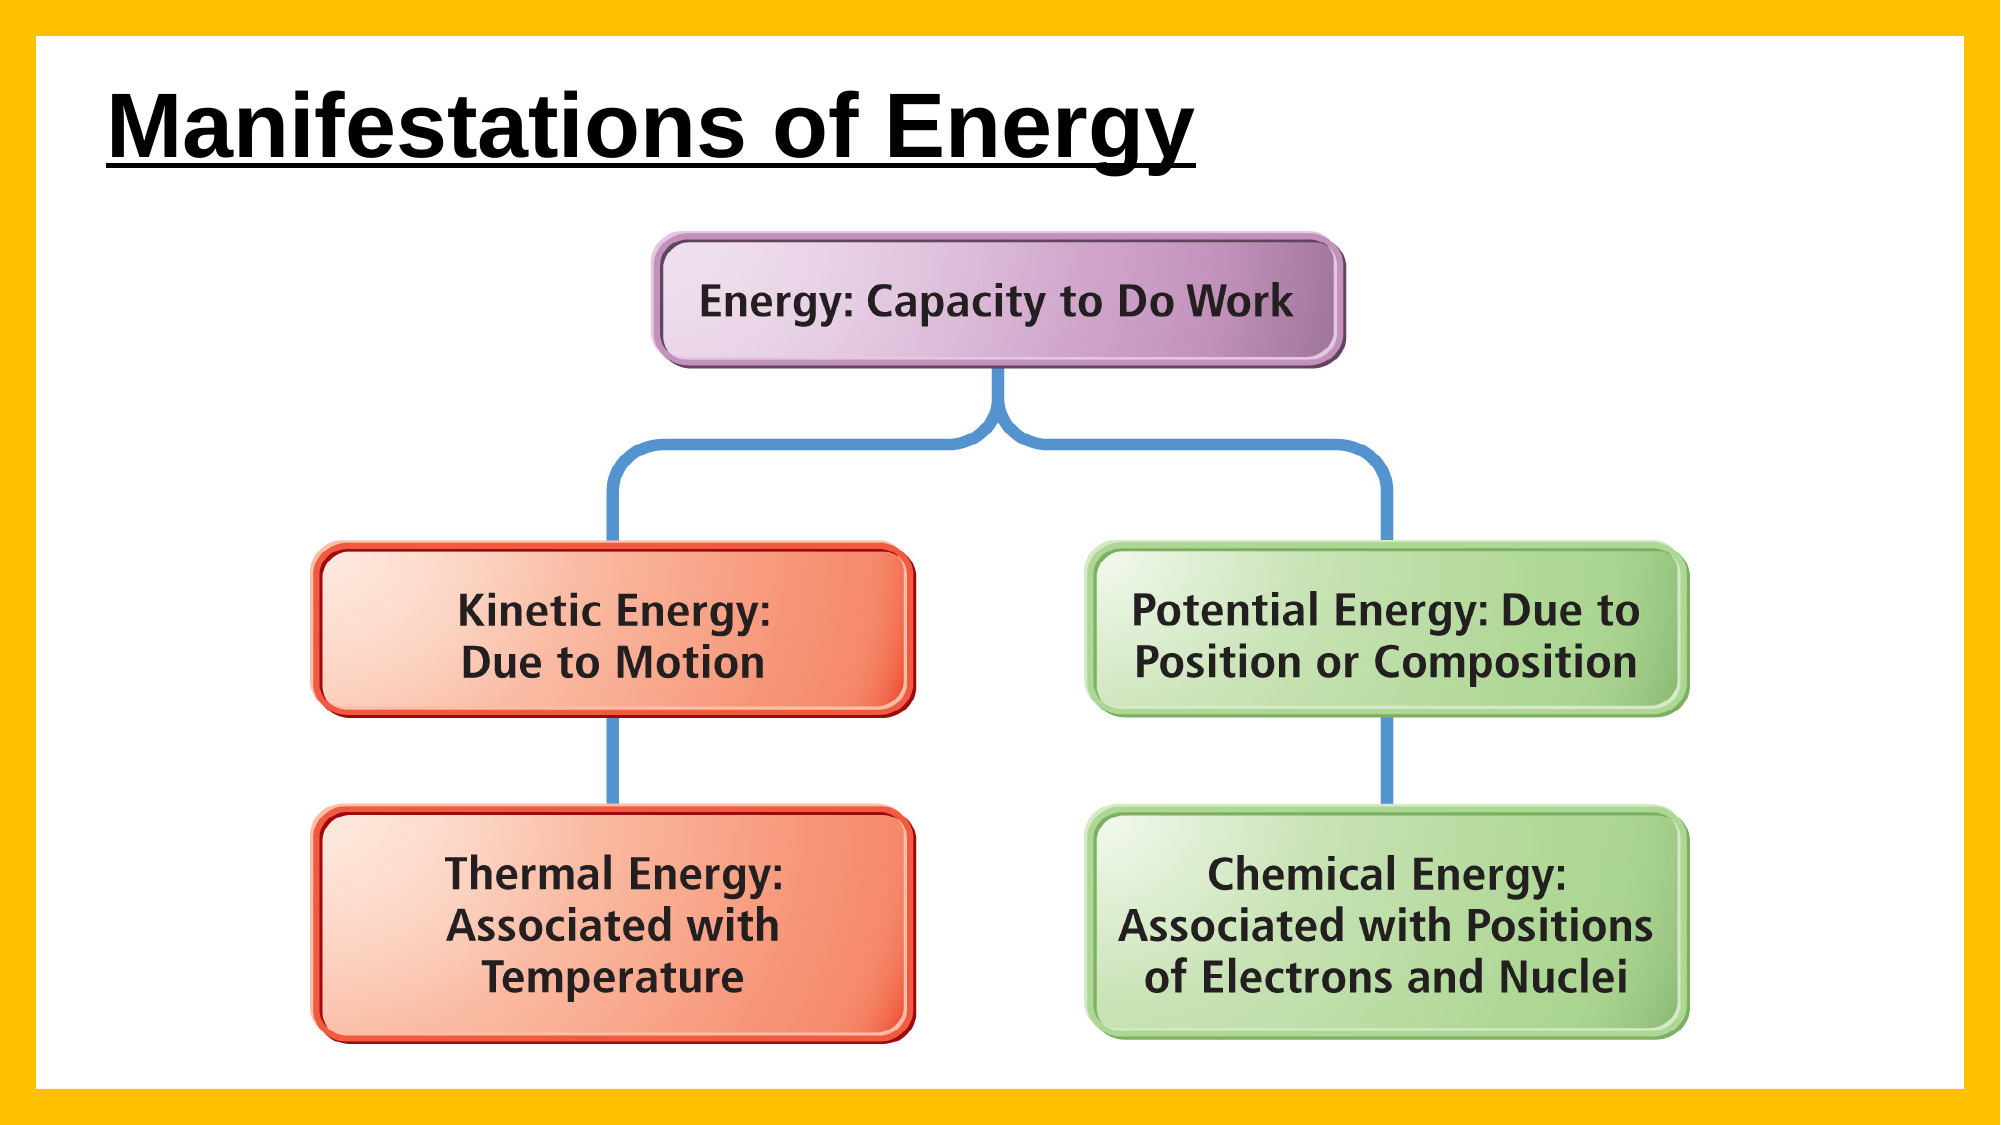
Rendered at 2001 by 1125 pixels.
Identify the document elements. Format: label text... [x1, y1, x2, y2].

text_box [0, 0, 2000, 1125]
title Manifestations of Energy [91, 34, 1367, 222]
picture [299, 221, 1700, 1050]
